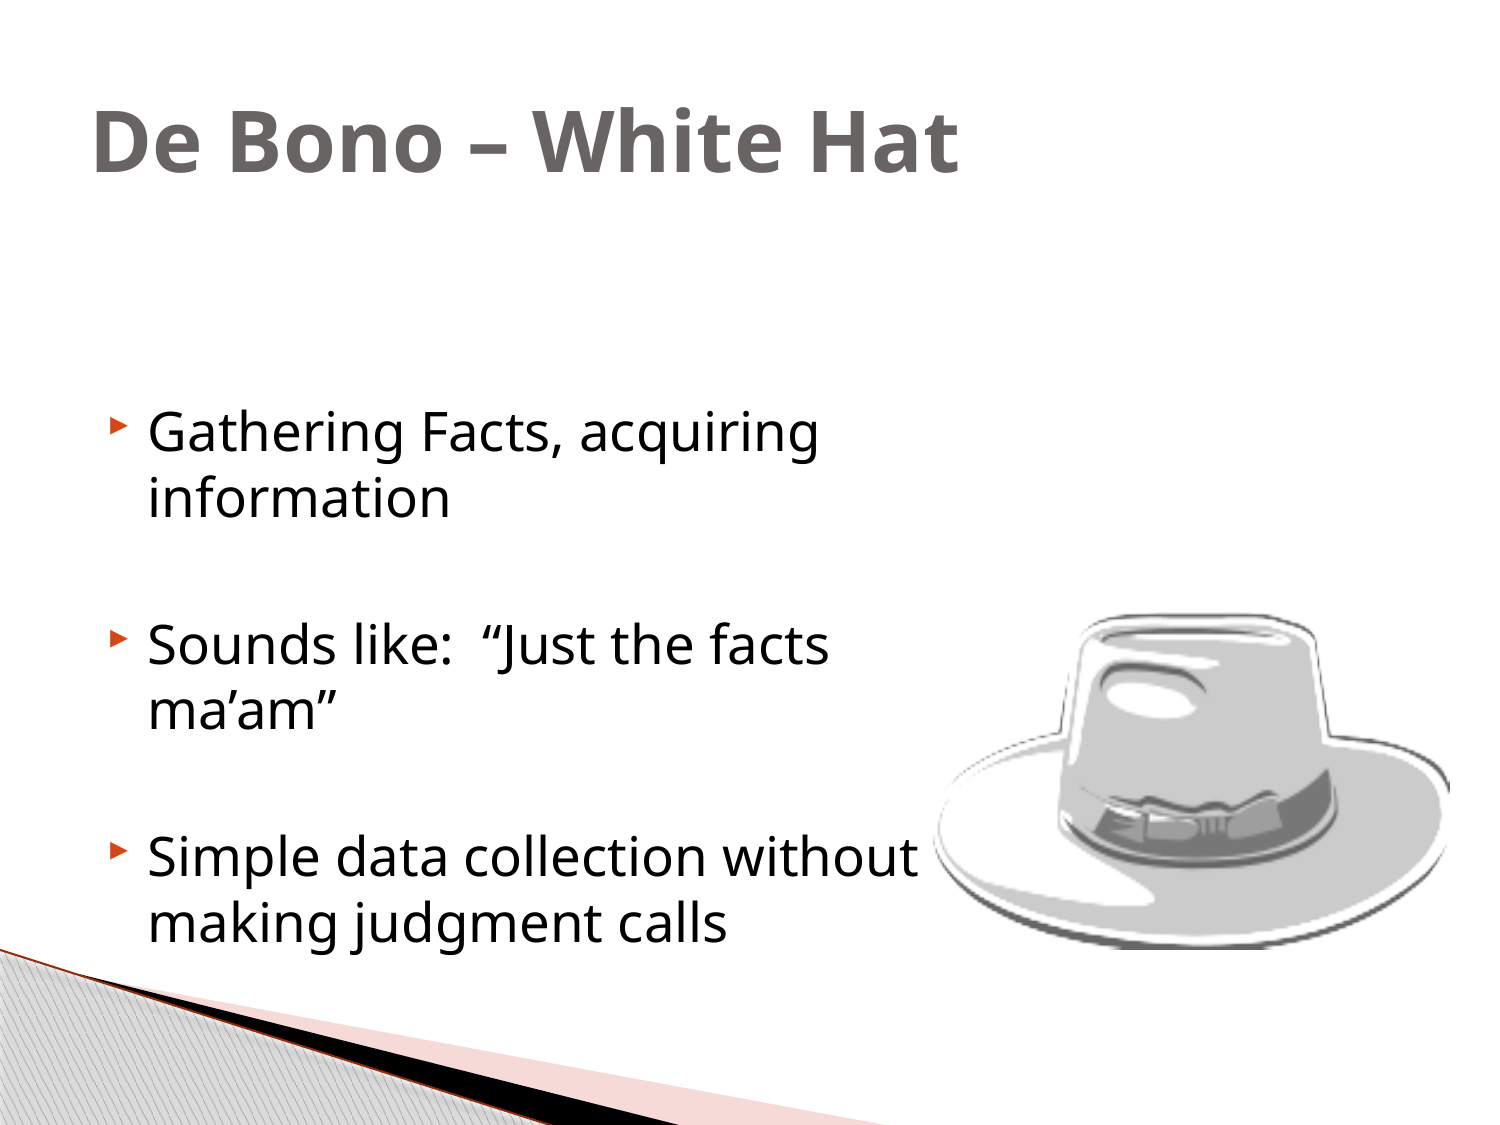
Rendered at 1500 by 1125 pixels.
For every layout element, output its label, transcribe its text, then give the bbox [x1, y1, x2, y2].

list Gathering Facts, acquiring information Sounds like: “Just the facts ma’am” Simple data collection without making judgment calls [75, 243, 938, 986]
picture [924, 612, 1450, 951]
title De Bono – White Hat [75, 45, 1425, 233]
